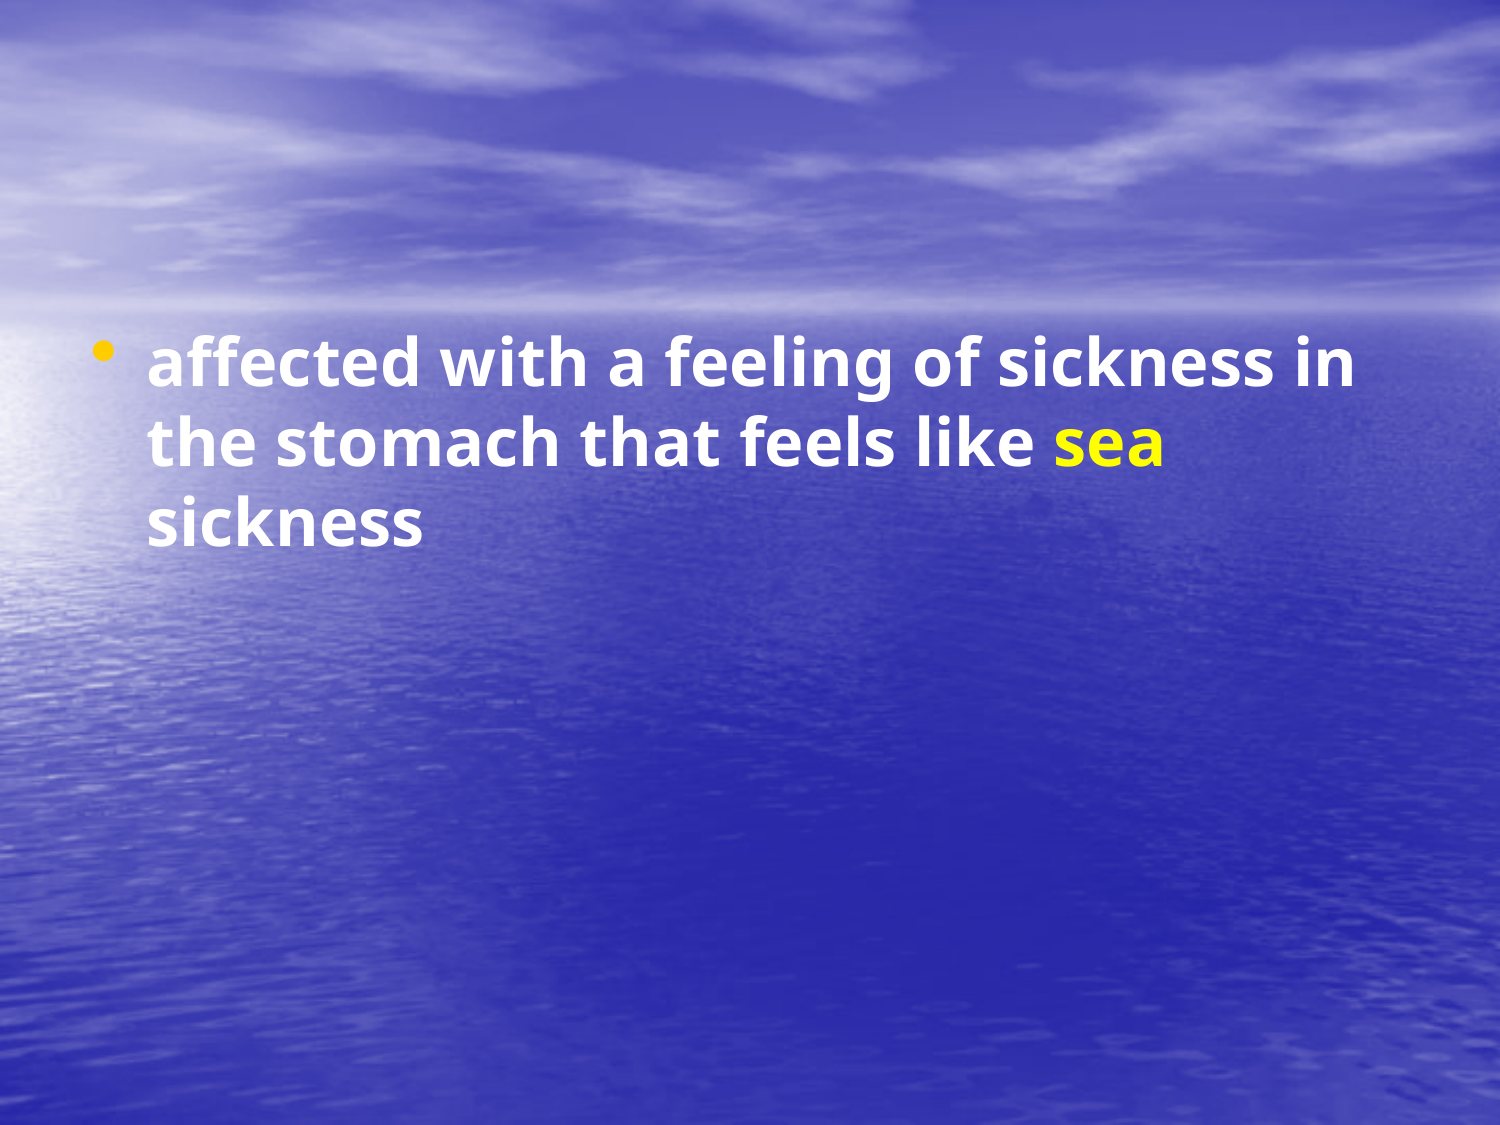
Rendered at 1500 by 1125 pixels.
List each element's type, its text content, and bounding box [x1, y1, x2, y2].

list affected with a feeling of sickness in the stomach that feels like sea sickness [75, 312, 1425, 988]
